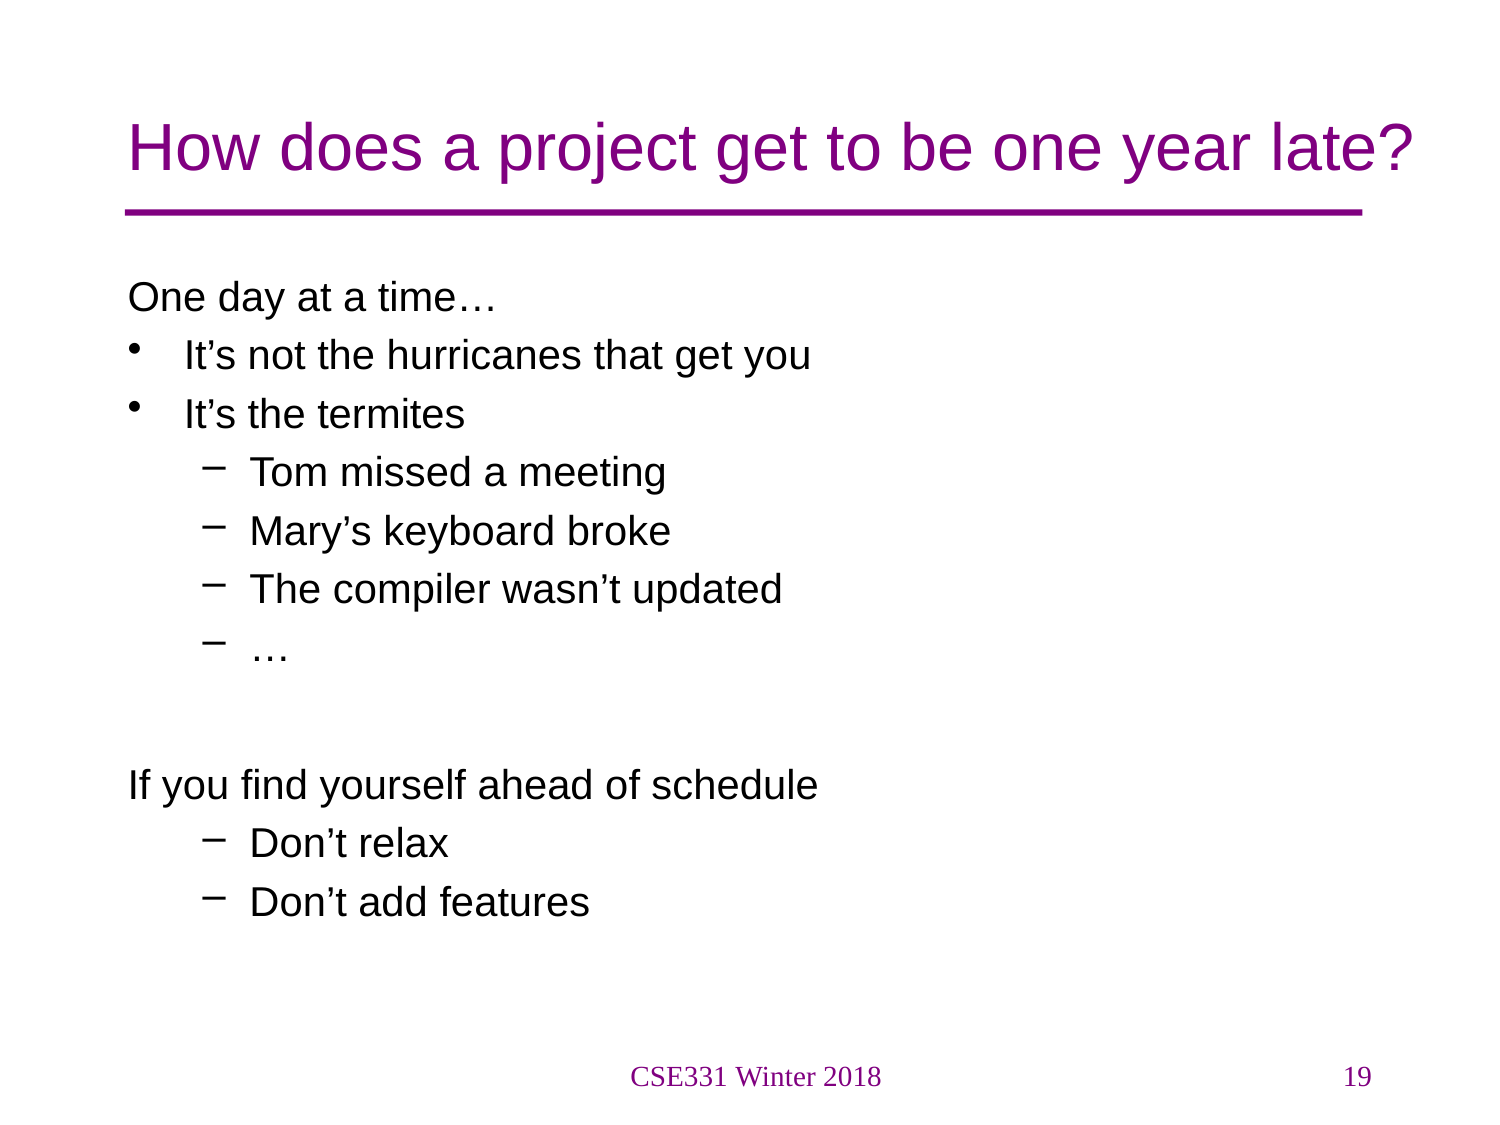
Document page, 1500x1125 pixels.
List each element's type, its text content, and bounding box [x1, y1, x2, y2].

slide_number 19 [1074, 1049, 1388, 1125]
list One day at a time… It’s not the hurricanes that get you It’s the termites Tom missed a meeting Mary’s keyboard broke The compiler wasn’t updated … If you find yourself ahead of schedule Don’t relax Don’t add features [112, 262, 1388, 1000]
footer CSE331 Winter 2018 [474, 1049, 1038, 1125]
title How does a project get to be one year late? [112, 50, 1438, 238]
